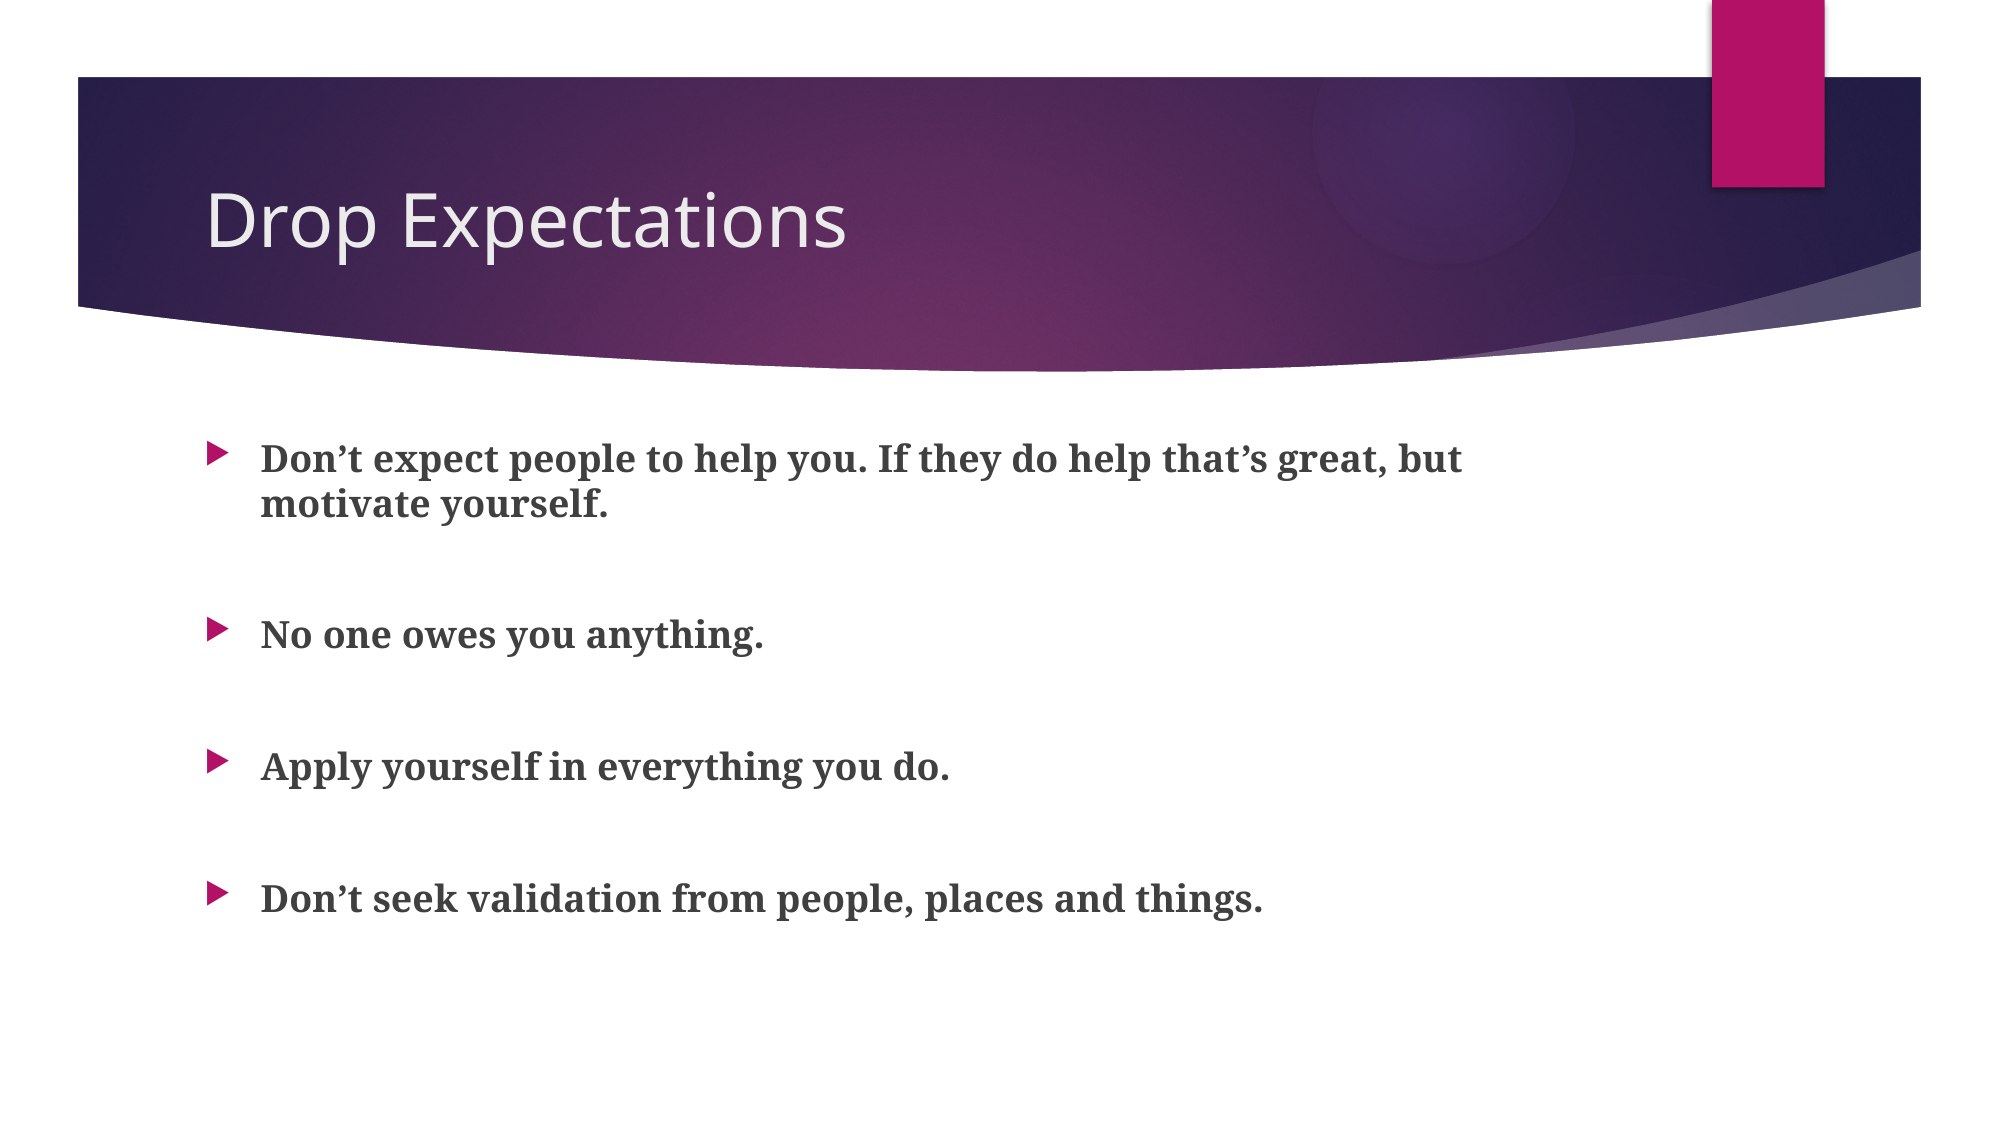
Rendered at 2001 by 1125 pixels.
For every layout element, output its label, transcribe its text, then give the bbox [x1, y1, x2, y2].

list Don’t expect people to help you. If they do help that’s great, but motivate yourself. No one owes you anything. Apply yourself in everything you do. Don’t seek validation from people, places and things. [189, 427, 1638, 988]
title Drop Expectations [189, 159, 1627, 276]
